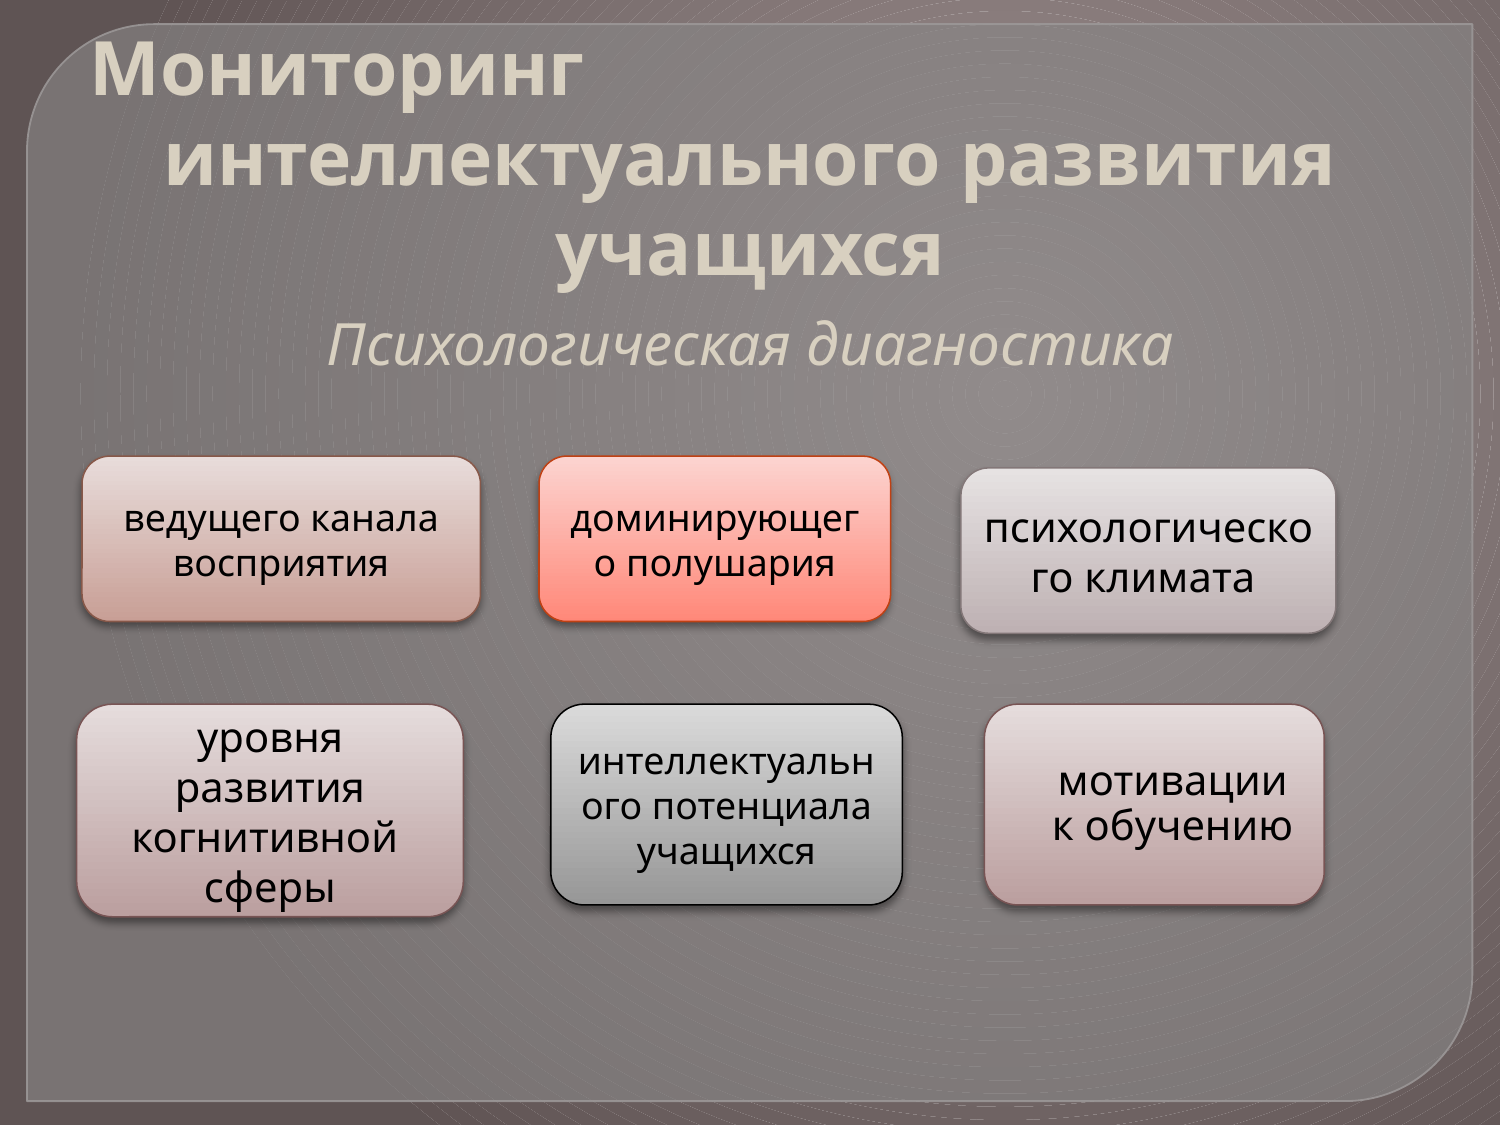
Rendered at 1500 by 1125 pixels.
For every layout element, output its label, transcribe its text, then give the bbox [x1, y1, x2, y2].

text_box психологического климата [960, 467, 1337, 635]
text_box ведущего канала восприятия [81, 455, 482, 623]
text_box мотивации к обучению [983, 703, 1326, 906]
text_box Психологическая диагностика [75, 262, 1425, 1005]
text_box интеллектуального потенциала учащихся [549, 703, 904, 906]
text_box доминирующего полушария [538, 455, 892, 623]
text_box уровня развития когнитивной сферы [75, 703, 465, 918]
text_box Мониторинг интеллектуального развития учащихся [75, 78, 1425, 233]
